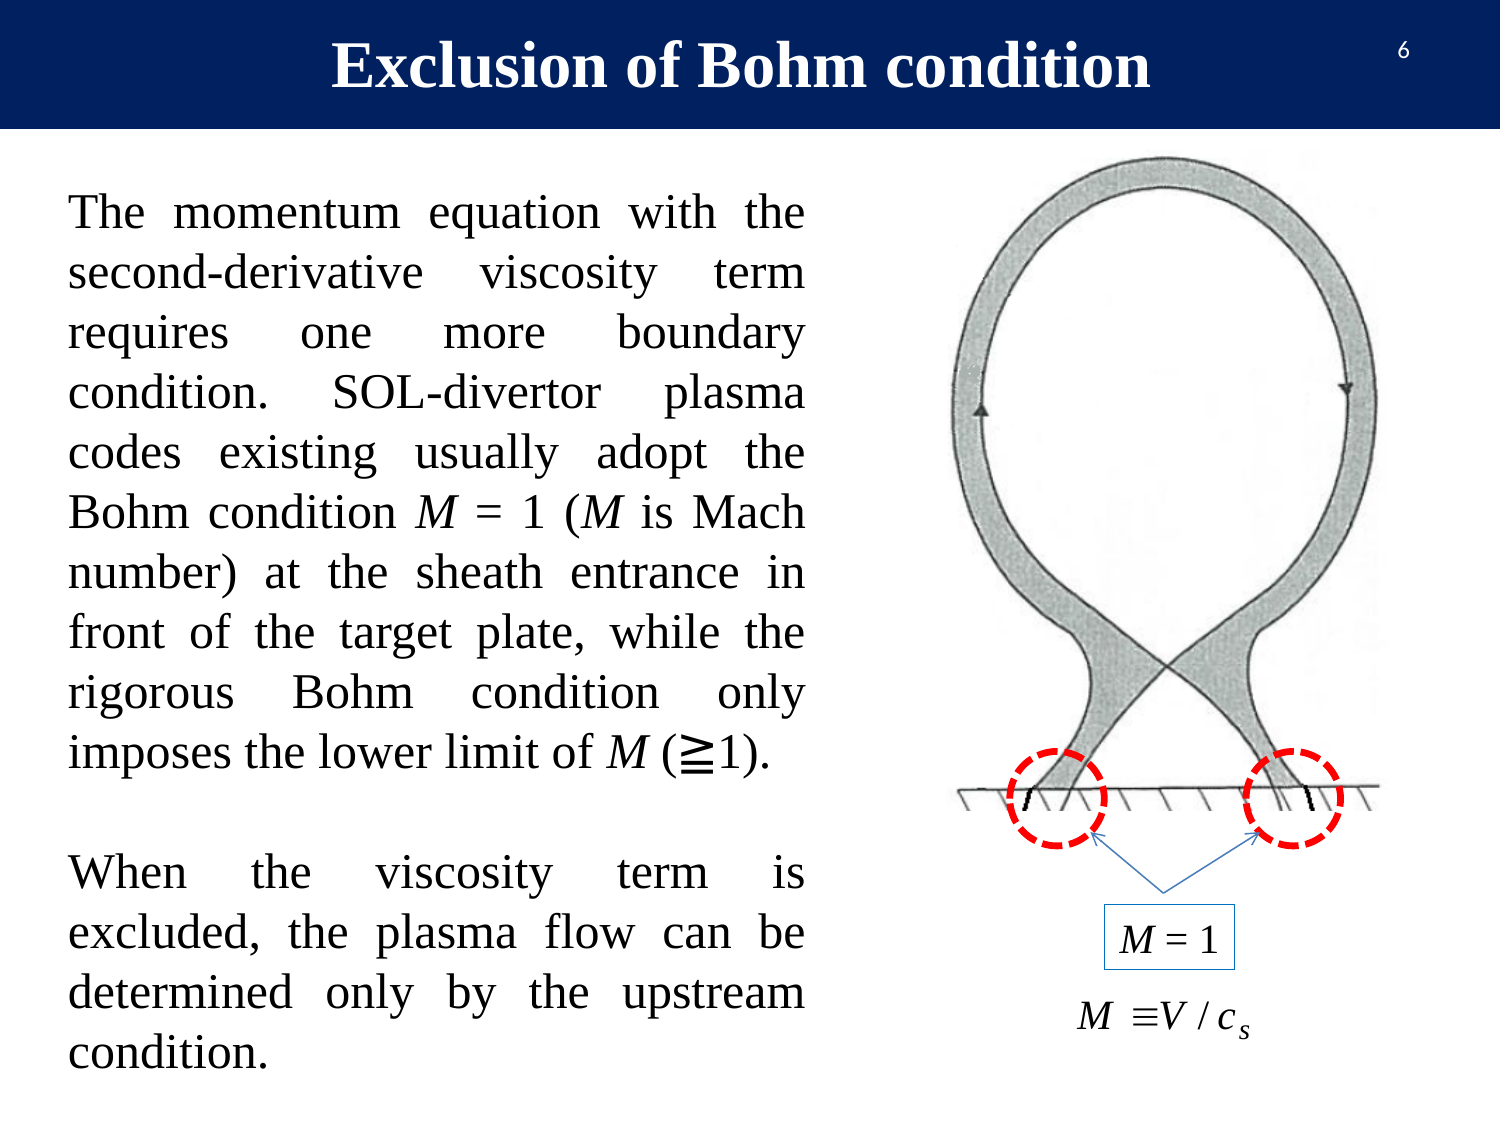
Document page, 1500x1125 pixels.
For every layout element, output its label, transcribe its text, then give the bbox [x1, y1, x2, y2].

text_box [1068, 987, 1262, 1051]
text_box The momentum equation with the second-derivative viscosity term requires one more boundary condition. SOL-divertor plasma codes existing usually adopt the Bohm condition M = 1 (M is Mach number) at the sheath entrance in front of the target plate, while the rigorous Bohm condition only imposes the lower limit of M (≧1). When the viscosity term is excluded, the plasma flow can be determined only by the upstream condition. [53, 171, 821, 1086]
picture [941, 148, 1389, 811]
text_box [0, 0, 1500, 131]
text_box Exclusion of Bohm condition [316, 13, 1168, 108]
text_box [1248, 819, 1339, 849]
text_box M = 1 [1104, 904, 1235, 970]
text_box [1090, 831, 1162, 894]
text_box [1012, 819, 1102, 849]
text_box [1163, 831, 1261, 894]
slide_number 6 [1074, 19, 1425, 79]
